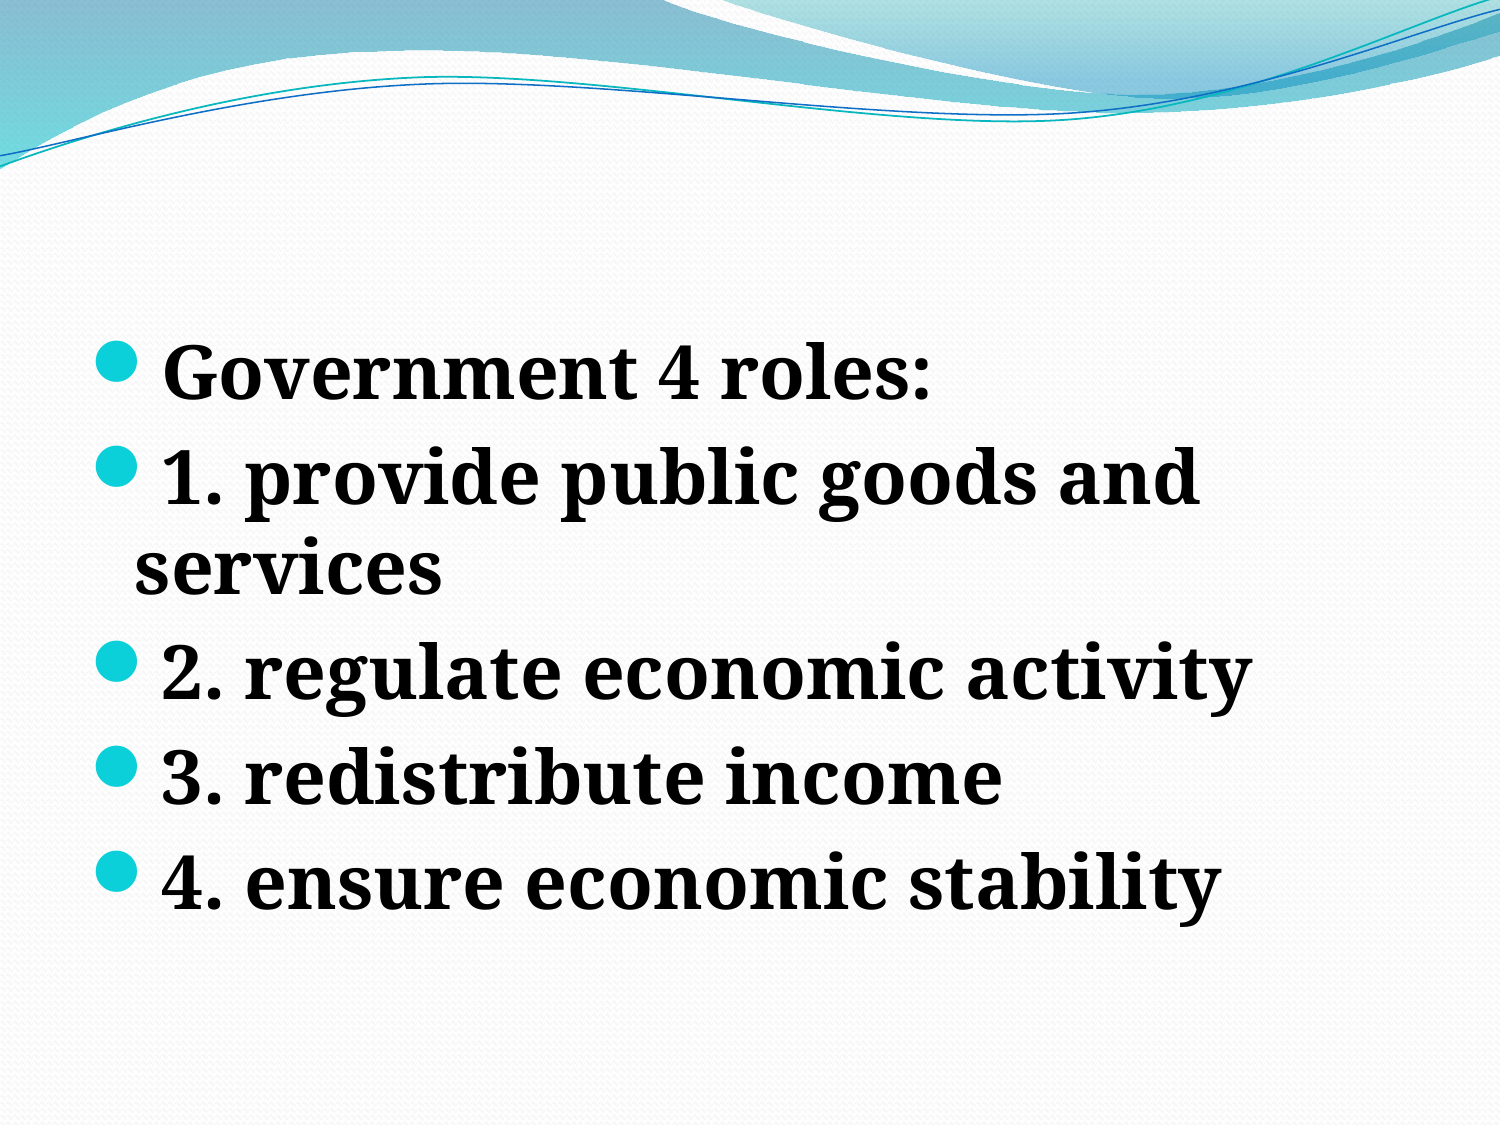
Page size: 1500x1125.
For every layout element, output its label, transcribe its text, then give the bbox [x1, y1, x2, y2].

list Government 4 roles: 1. provide public goods and services 2. regulate economic activity 3. redistribute income 4. ensure economic stability [75, 317, 1425, 1038]
